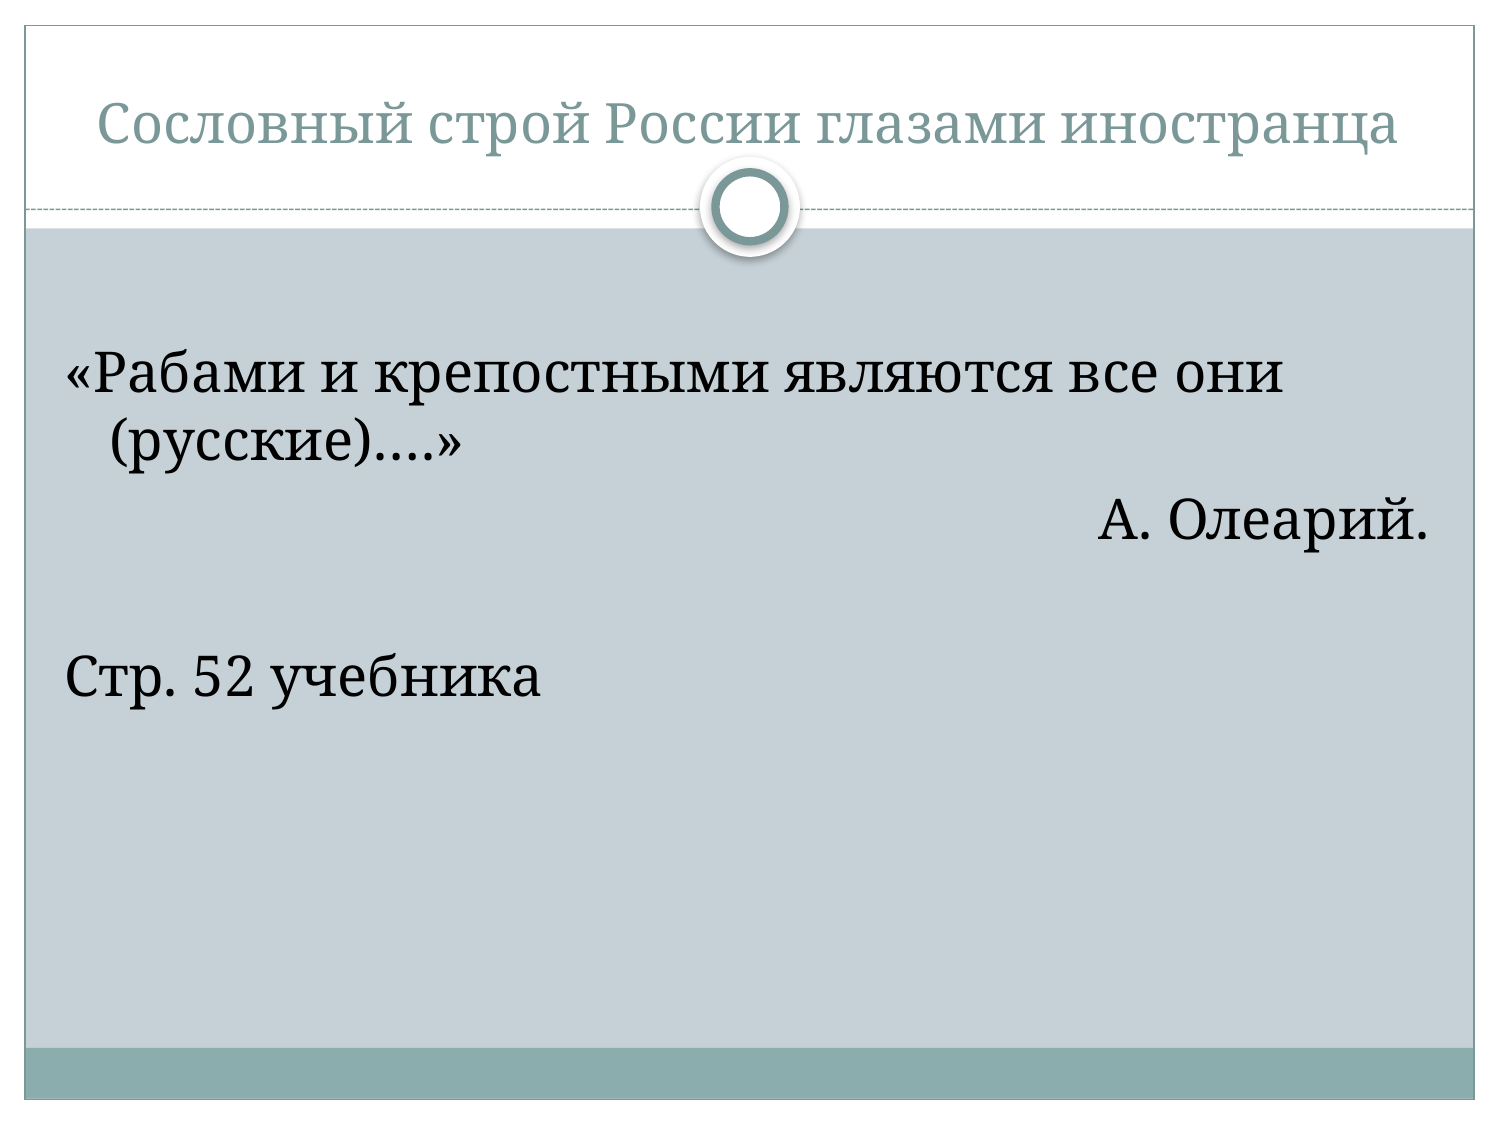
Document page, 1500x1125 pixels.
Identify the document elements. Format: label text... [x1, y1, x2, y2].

list «Рабами и крепостными являются все они (русские)….» А. Олеарий. Стр. 52 учебника [49, 250, 1445, 1001]
title Сословный строй России глазами иностранца [49, 37, 1450, 162]
